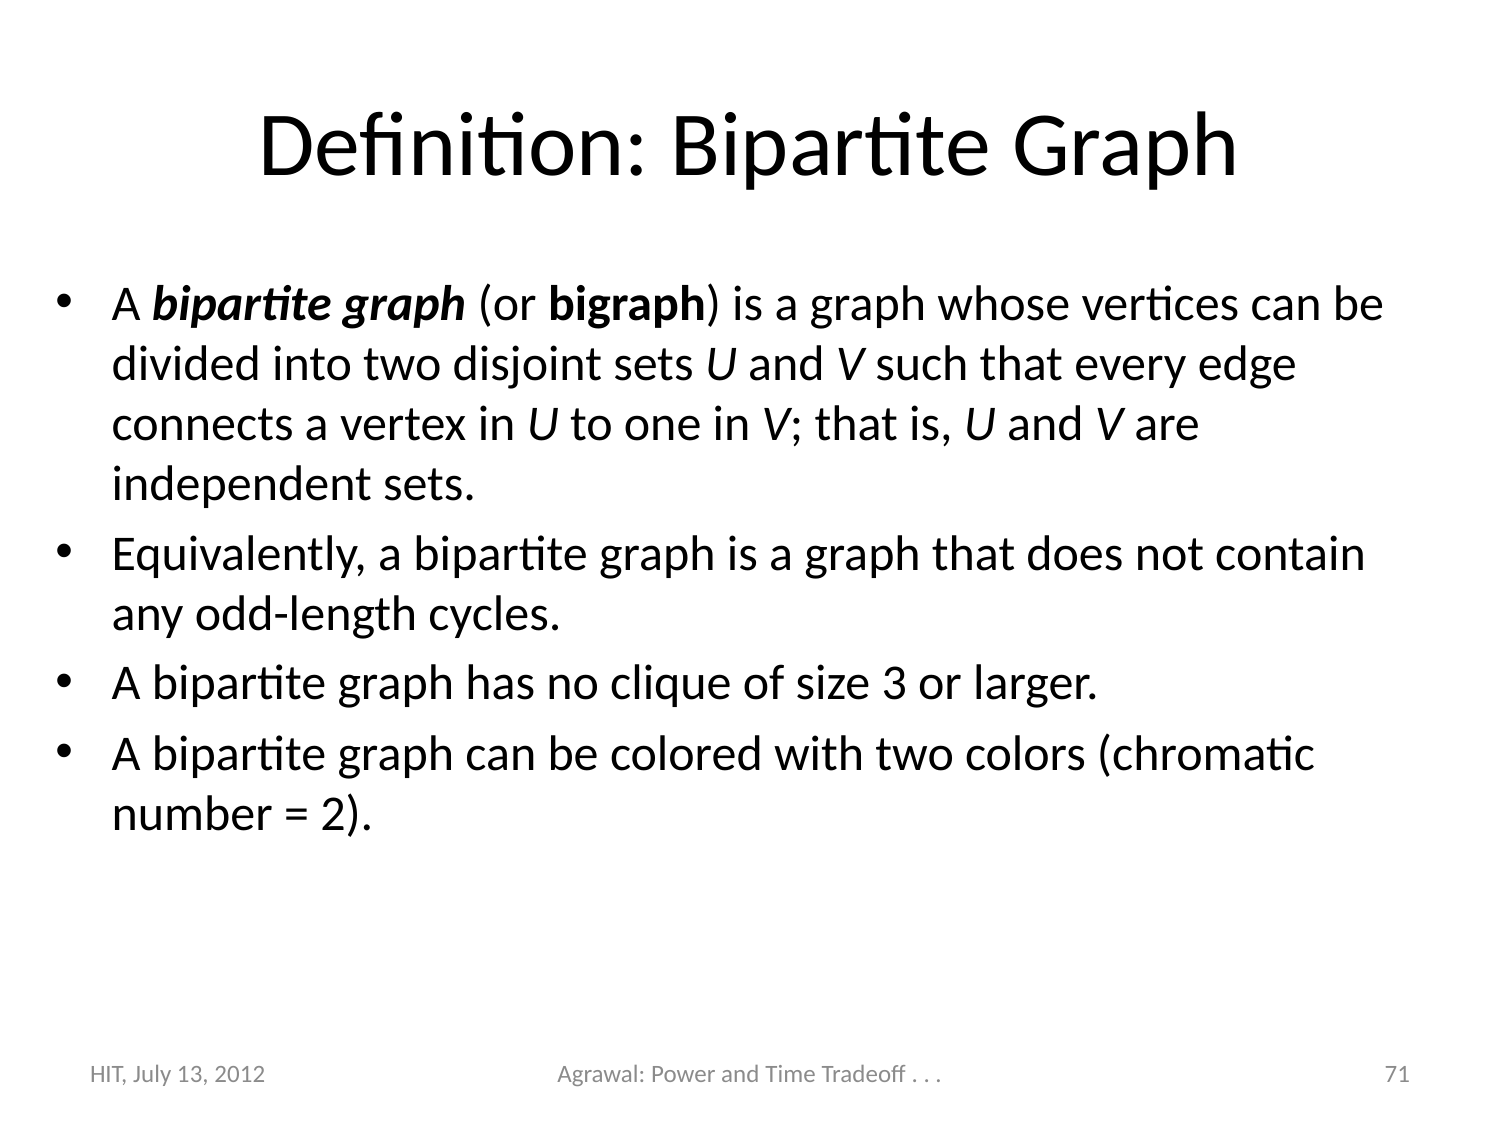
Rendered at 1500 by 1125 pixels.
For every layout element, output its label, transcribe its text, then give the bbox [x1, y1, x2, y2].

title Definition: Bipartite Graph [75, 45, 1425, 233]
list A bipartite graph (or bigraph) is a graph whose vertices can be divided into two disjoint sets U and V such that every edge connects a vertex in U to one in V; that is, U and V are independent sets. Equivalently, a bipartite graph is a graph that does not contain any odd-length cycles. A bipartite graph has no clique of size 3 or larger. A bipartite graph can be colored with two colors (chromatic number = 2). [40, 262, 1460, 991]
footer Agrawal: Power and Time Tradeoff . . . [512, 1042, 988, 1103]
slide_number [75, 1042, 425, 1103]
slide_number 71 [1074, 1042, 1425, 1103]
